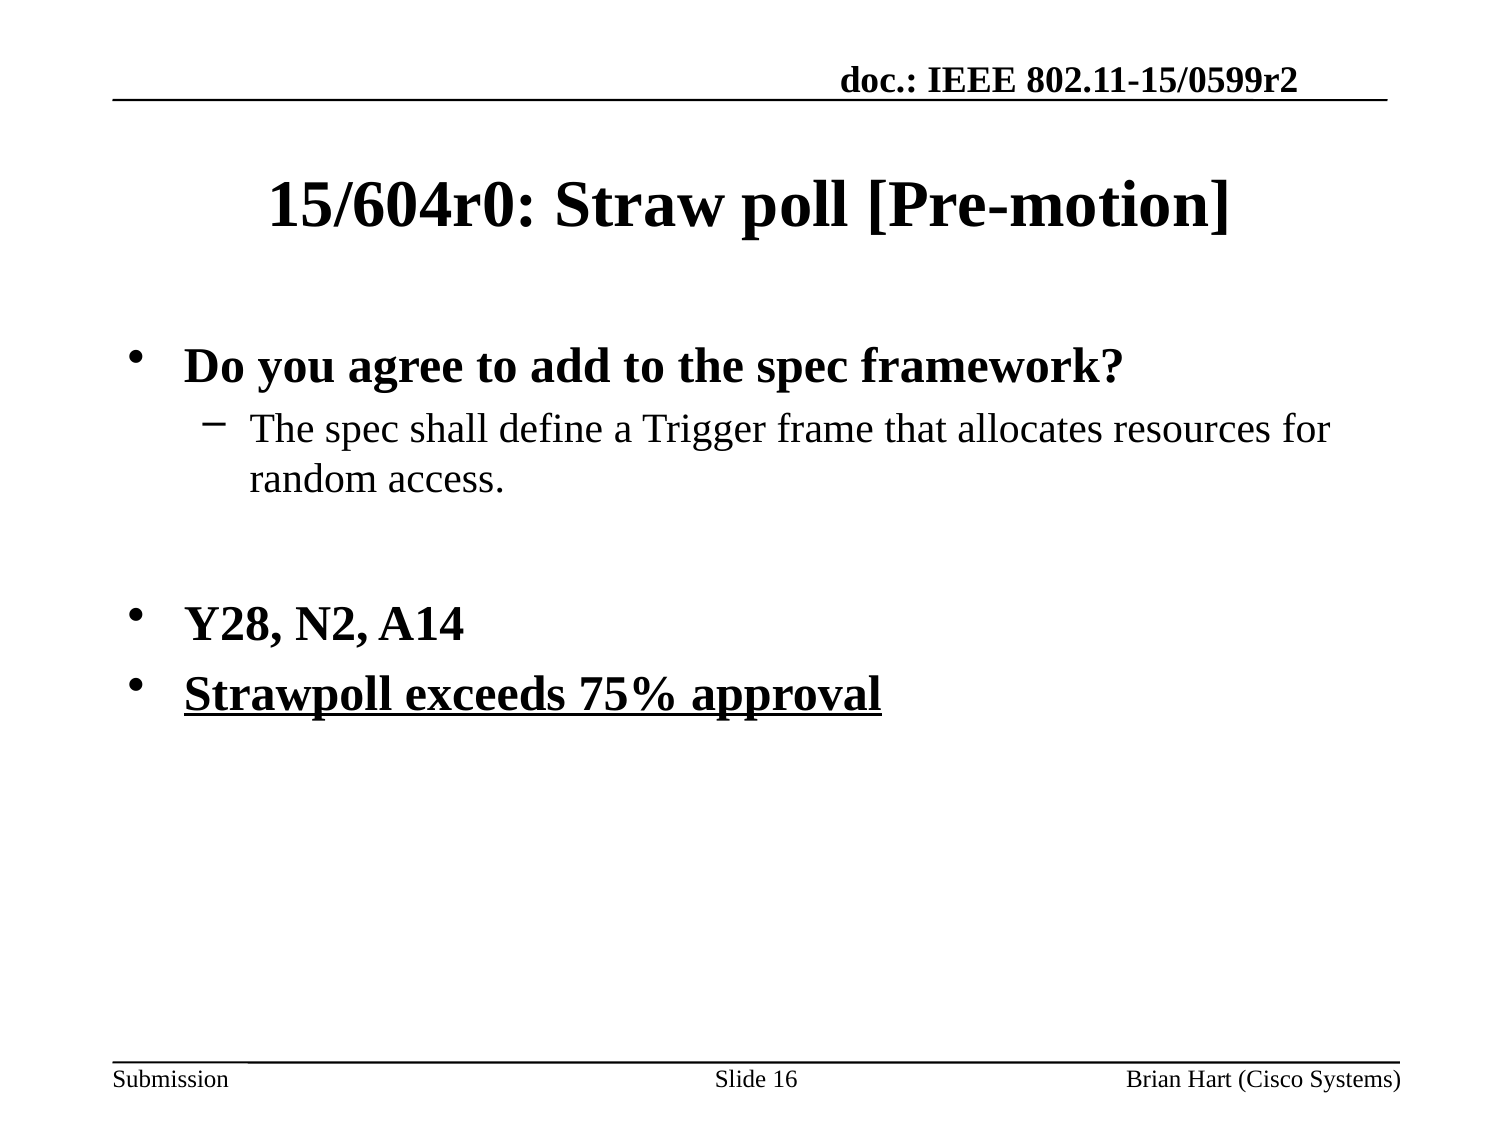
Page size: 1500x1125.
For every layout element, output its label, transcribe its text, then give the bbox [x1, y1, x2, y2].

footer Brian Hart (Cisco Systems) [1122, 1061, 1402, 1093]
list Do you agree to add to the spec framework? The spec shall define a Trigger frame that allocates resources for random access. Y28, N2, A14 Strawpoll exceeds 75% approval [112, 324, 1388, 1000]
slide_number Slide 16 [712, 1061, 800, 1093]
title 15/604r0: Straw poll [Pre-motion] [112, 112, 1388, 288]
